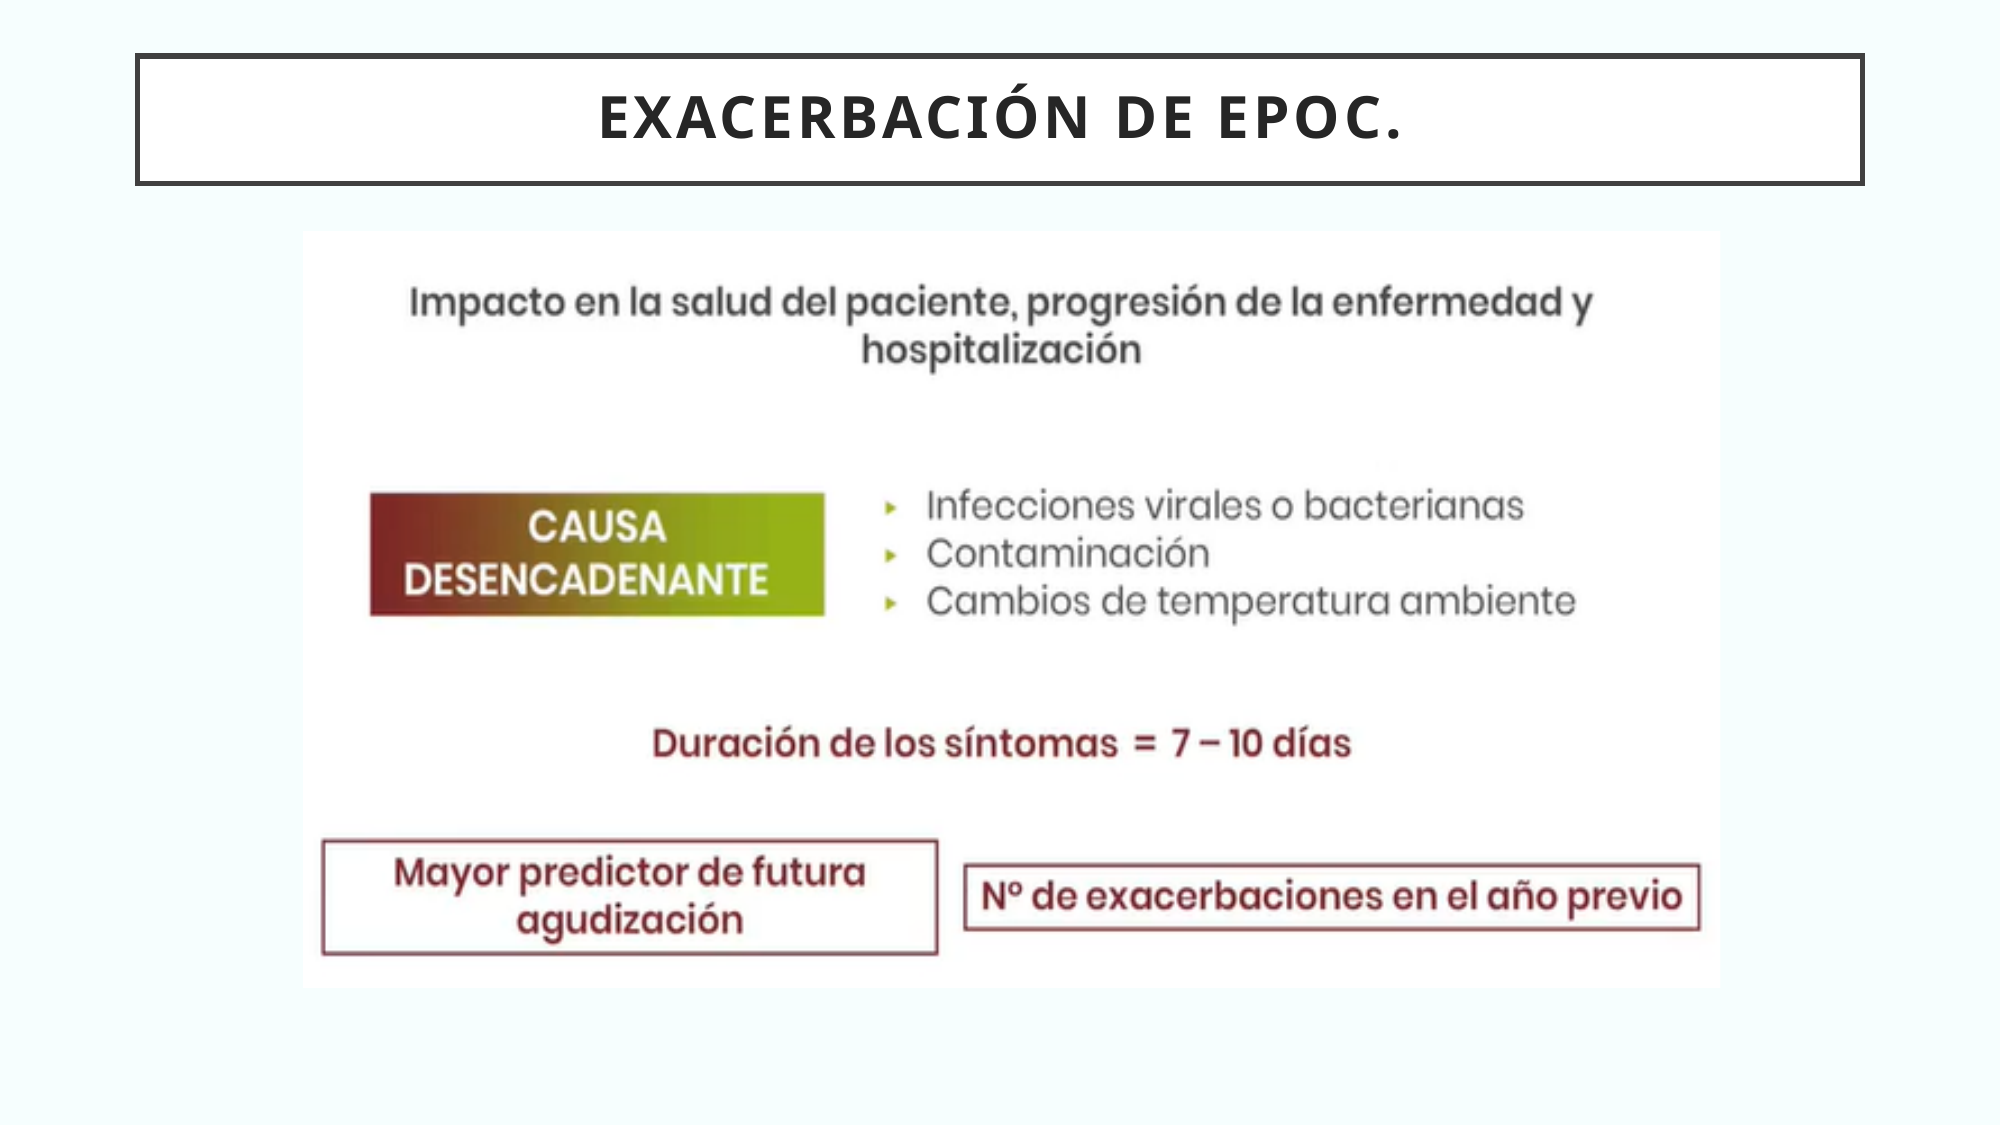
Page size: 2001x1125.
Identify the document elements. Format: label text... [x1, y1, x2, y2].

picture [302, 231, 1721, 988]
text_box Exacerbación de epoc. [137, 55, 1863, 184]
